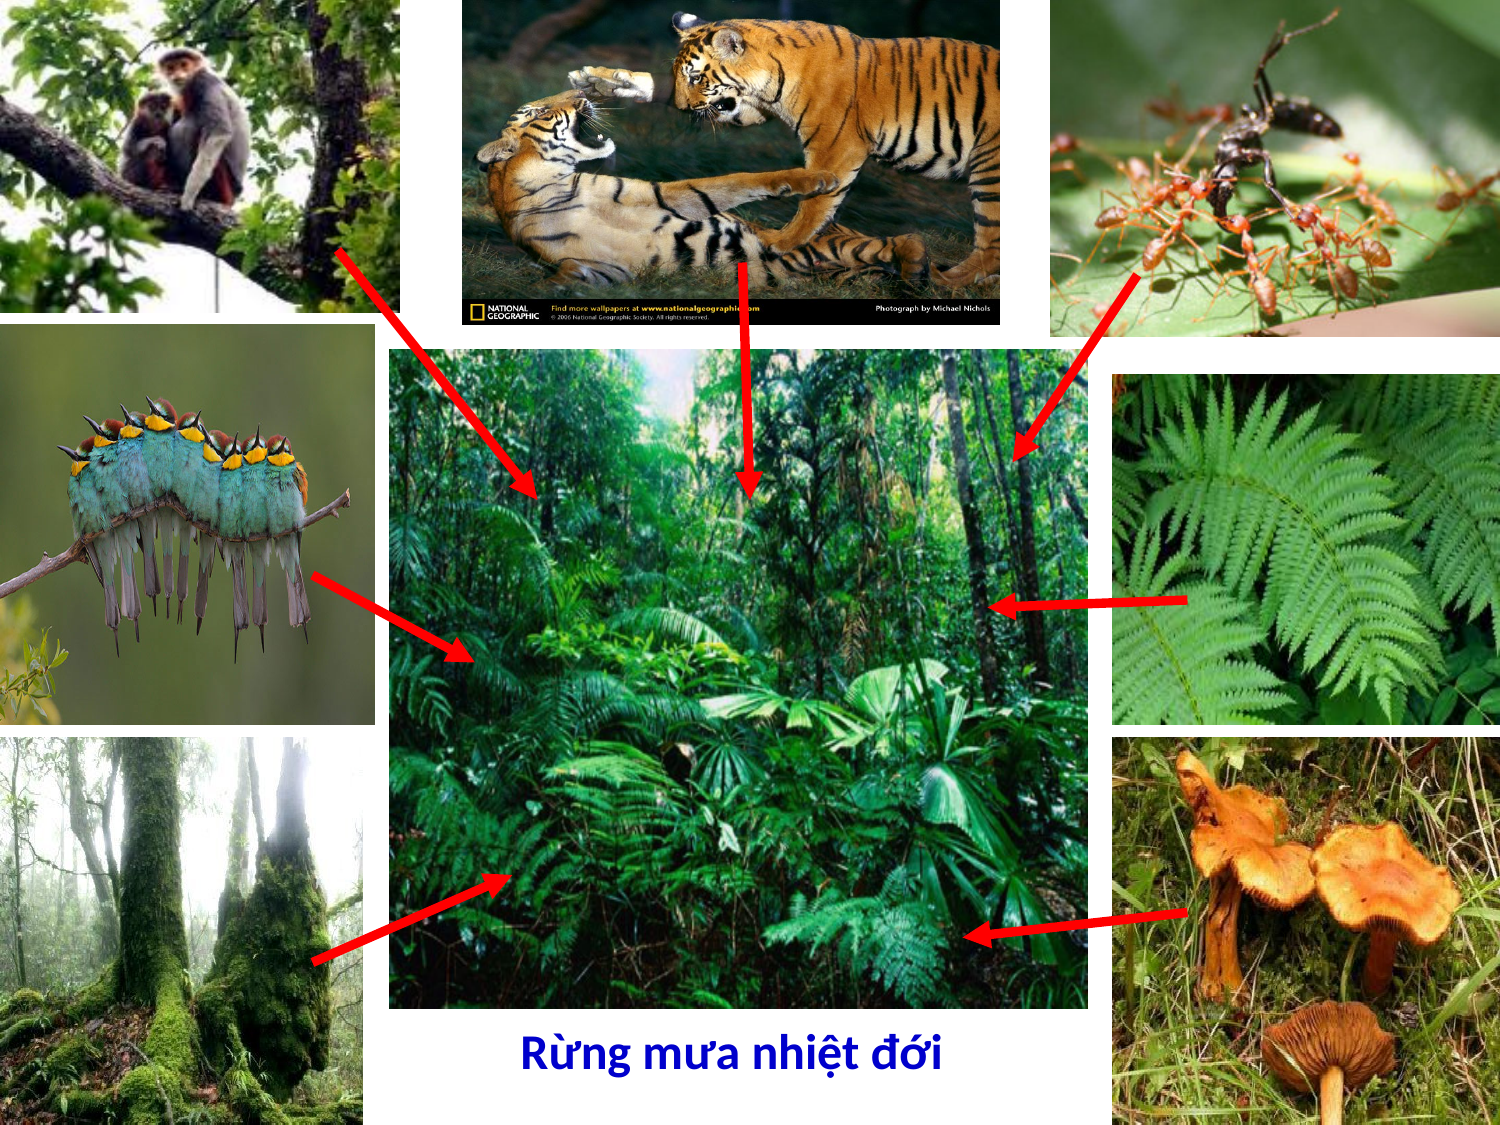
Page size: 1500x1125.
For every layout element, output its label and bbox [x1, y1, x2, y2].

picture [462, 0, 1001, 326]
picture [0, 324, 376, 726]
picture [1112, 737, 1500, 1125]
picture [0, 0, 401, 313]
picture [1112, 374, 1500, 726]
picture [1049, 0, 1500, 338]
picture [0, 737, 363, 1125]
text_box [387, 349, 1088, 1125]
